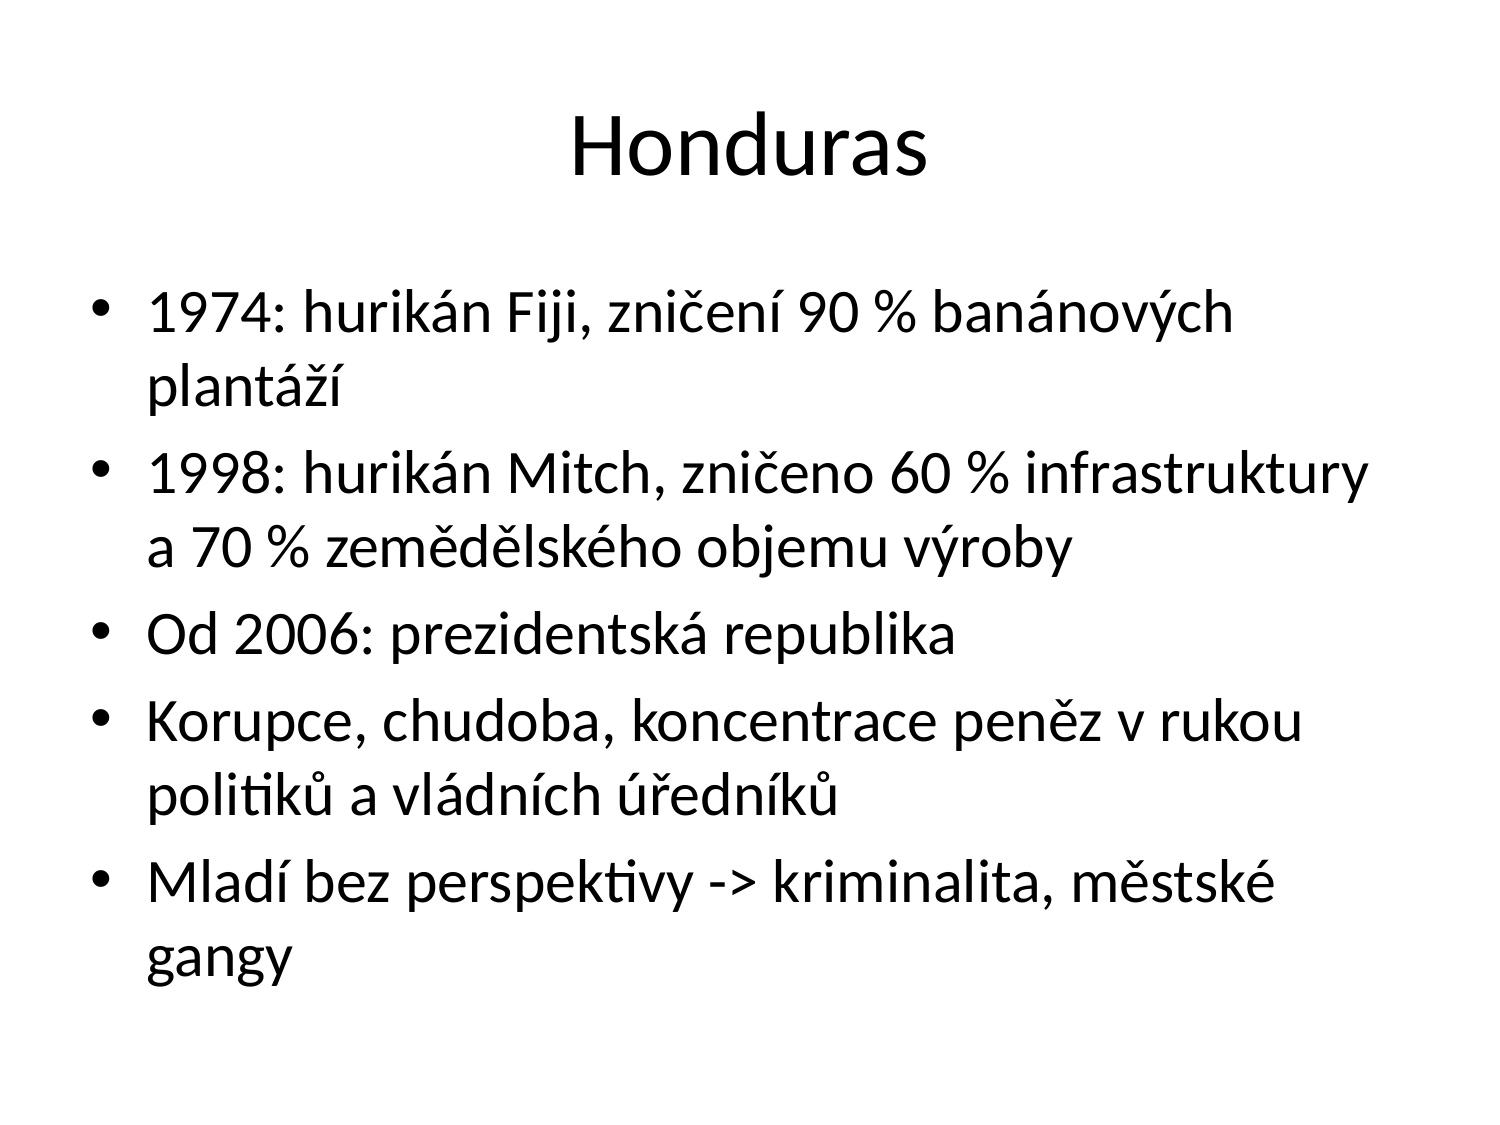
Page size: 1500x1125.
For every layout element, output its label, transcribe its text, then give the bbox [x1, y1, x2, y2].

list 1974: hurikán Fiji, zničení 90 % banánových plantáží 1998: hurikán Mitch, zničeno 60 % infrastruktury a 70 % zemědělského objemu výroby Od 2006: prezidentská republika Korupce, chudoba, koncentrace peněz v rukou politiků a vládních úředníků Mladí bez perspektivy -> kriminalita, městské gangy [75, 262, 1425, 1005]
title Honduras [75, 45, 1425, 233]
